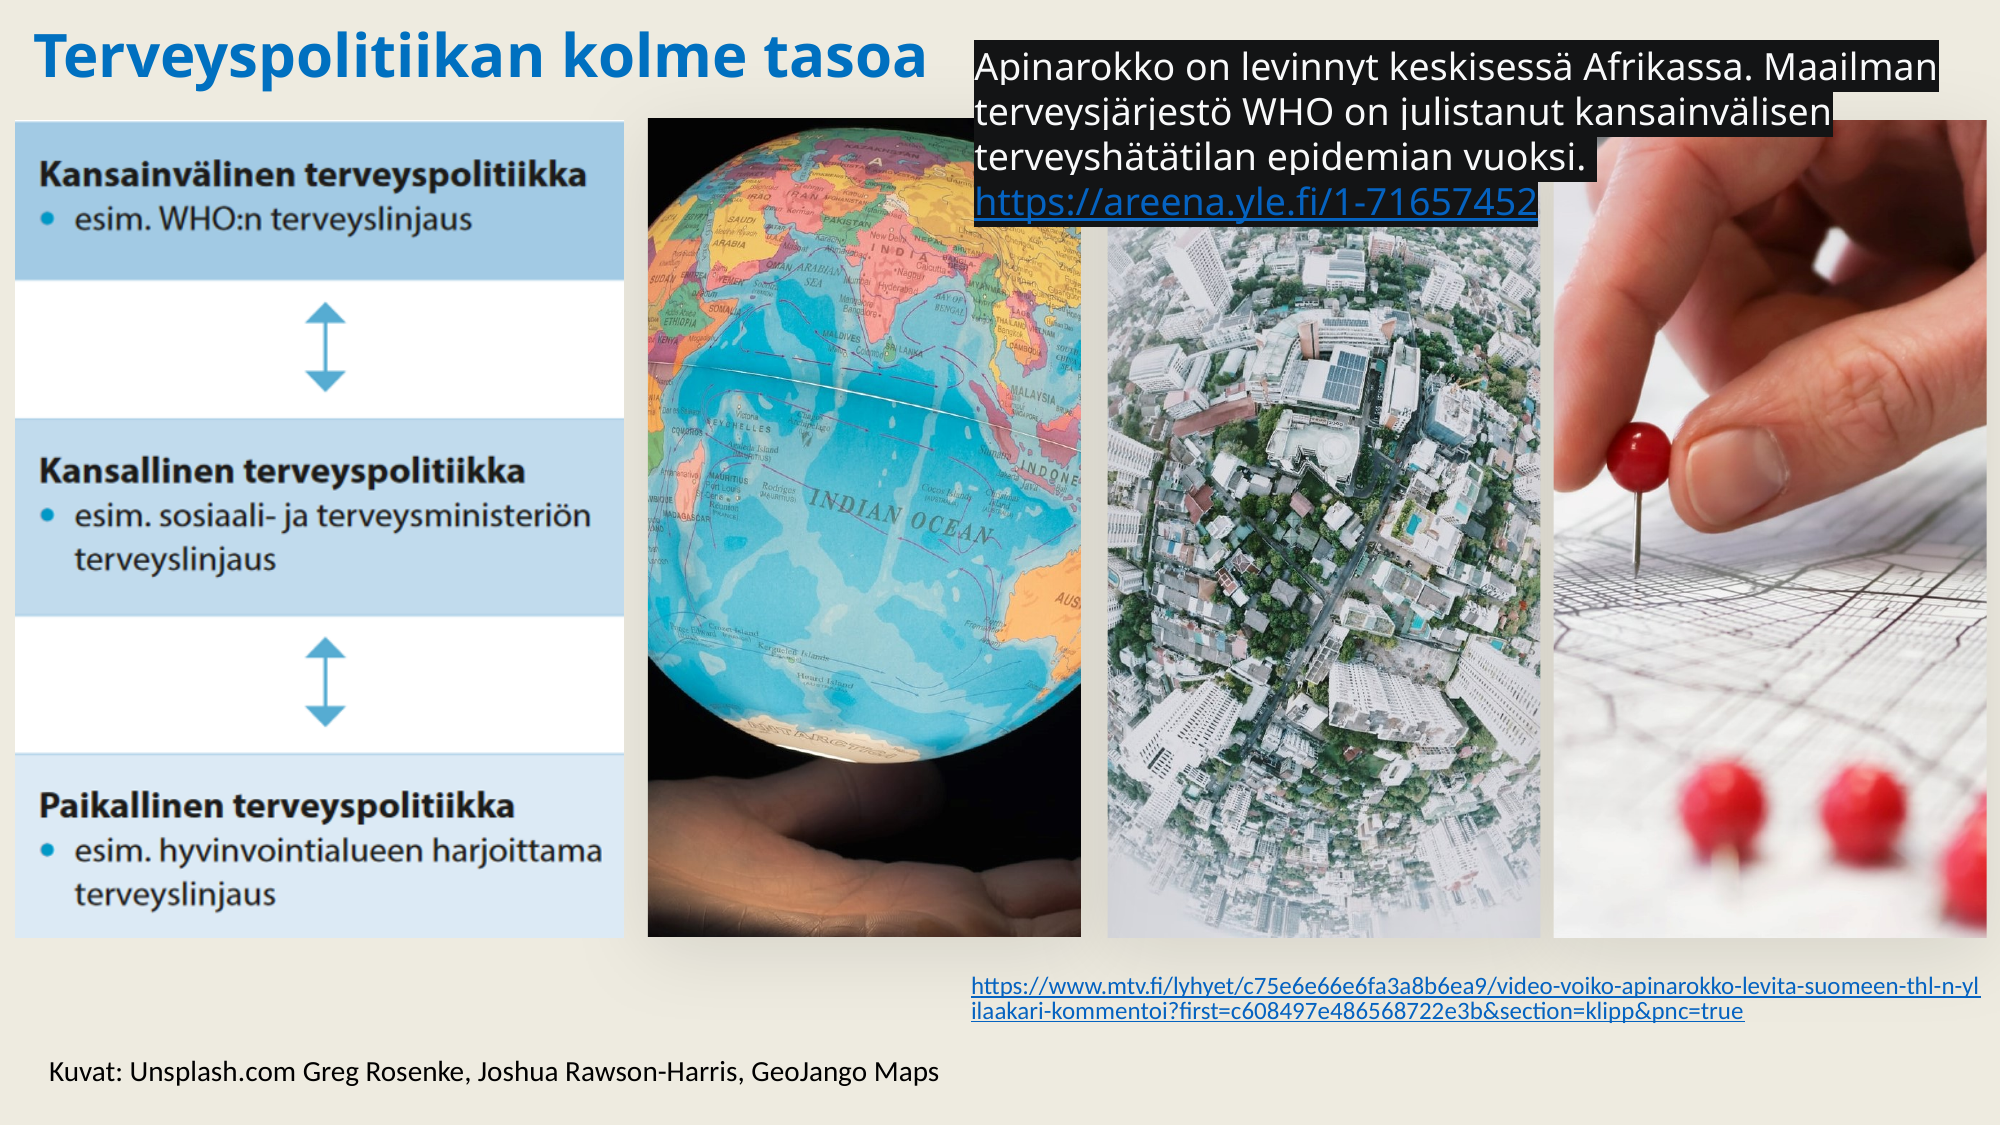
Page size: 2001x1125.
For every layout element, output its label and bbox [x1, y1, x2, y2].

picture [647, 118, 1081, 937]
picture [1107, 120, 1541, 939]
picture [14, 120, 624, 939]
picture [1553, 120, 1987, 939]
text_box [0, 0, 2000, 1125]
